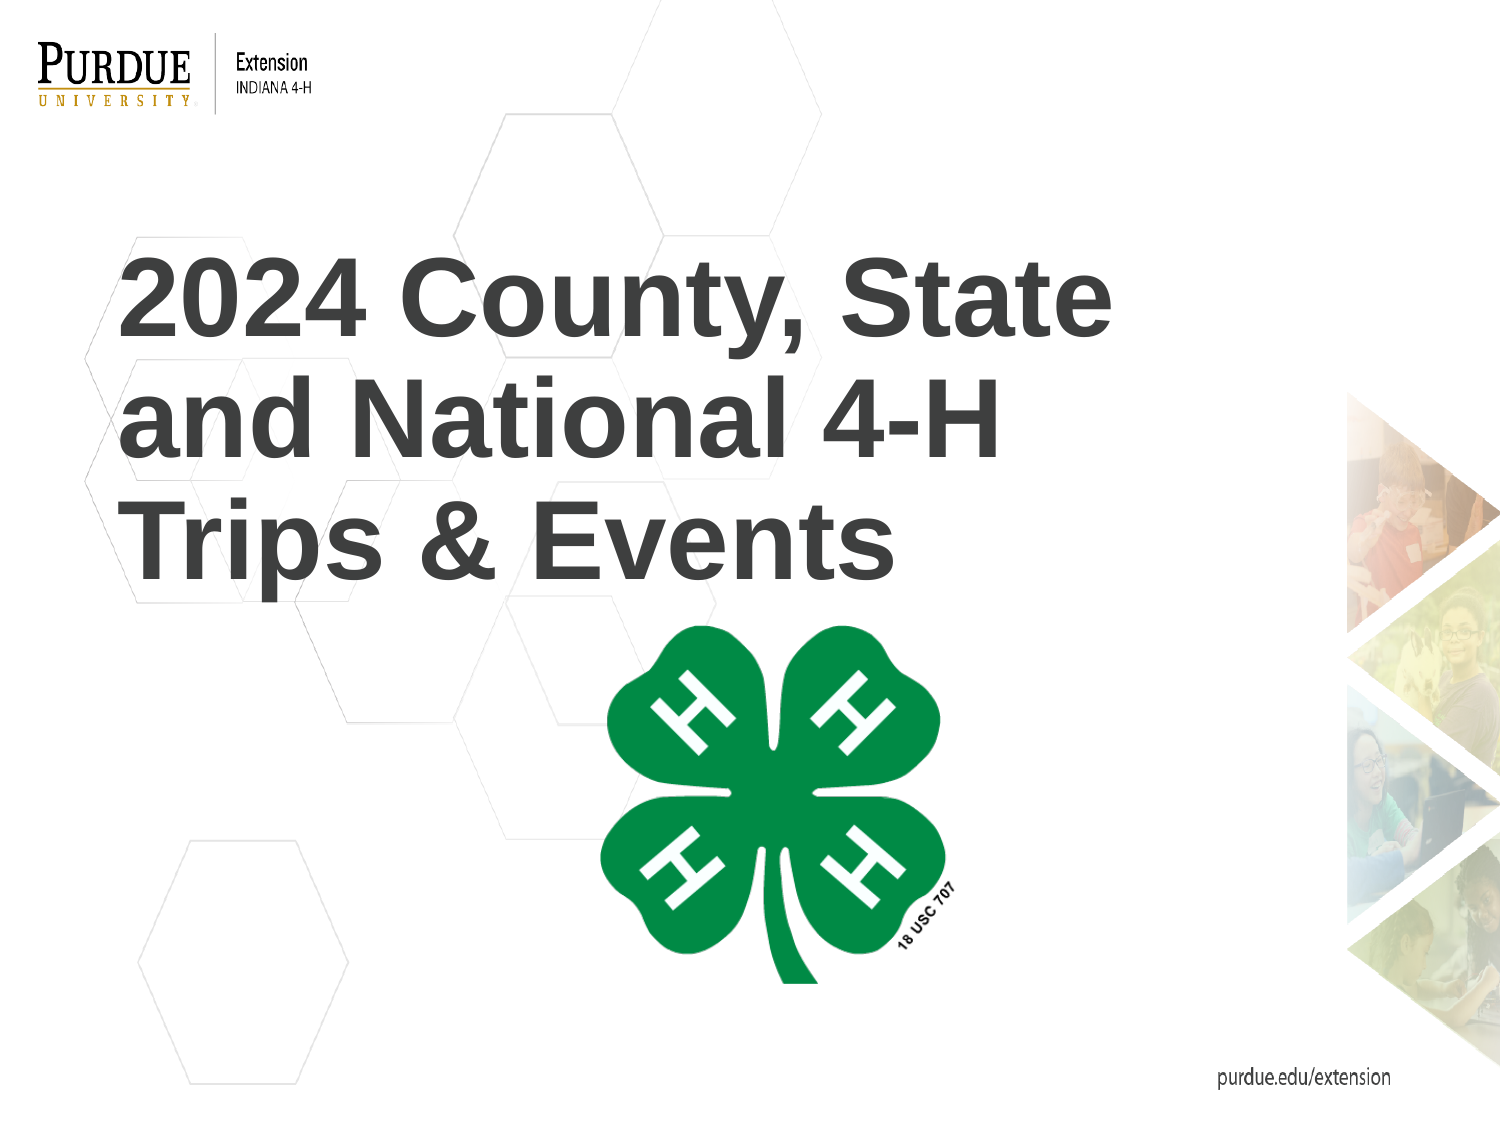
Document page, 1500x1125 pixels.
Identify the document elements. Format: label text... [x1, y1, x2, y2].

title 2024 County, State and National 4-H Trips & Events [102, 143, 1316, 611]
picture [0, 0, 1500, 1125]
